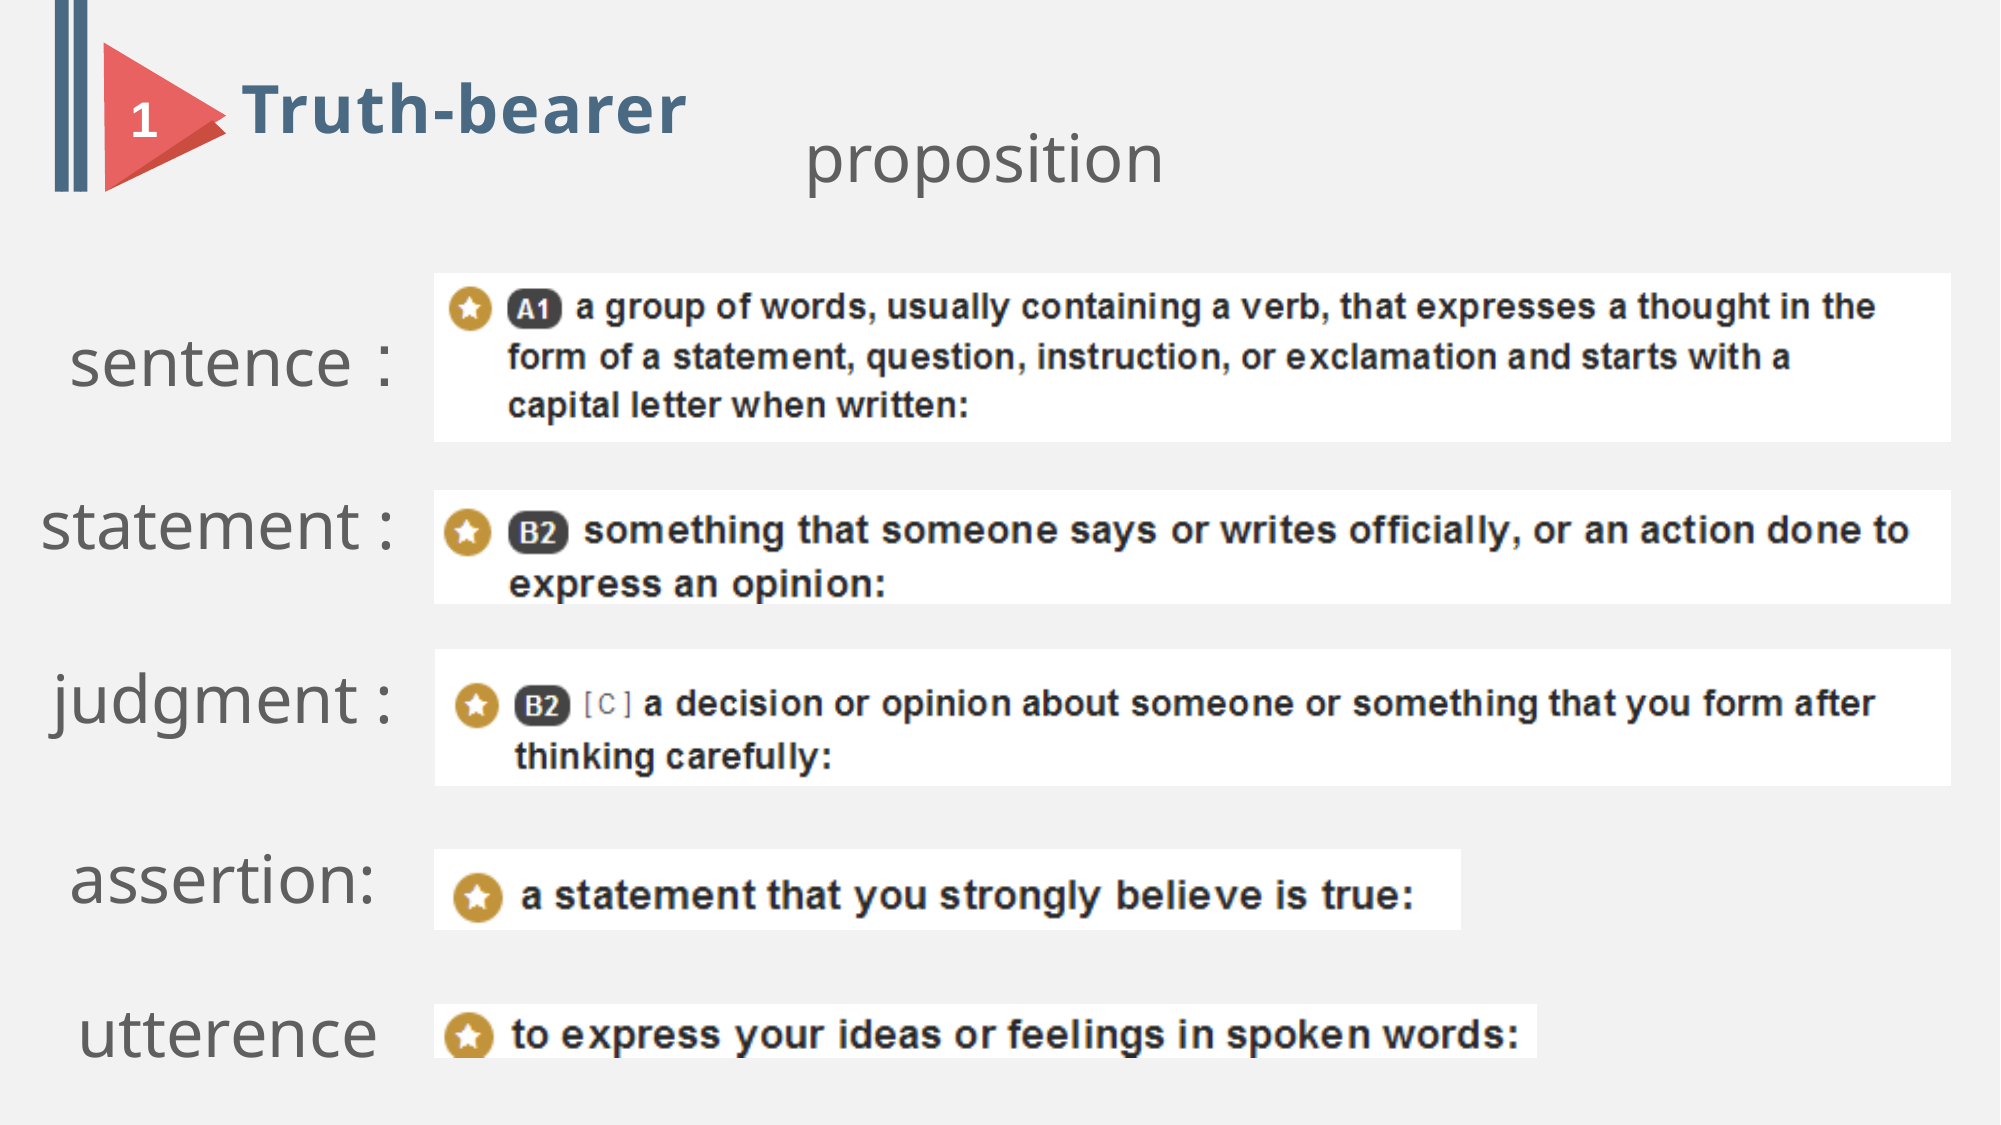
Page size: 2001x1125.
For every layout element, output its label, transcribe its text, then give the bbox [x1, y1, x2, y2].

text_box sentence : [54, 304, 434, 410]
picture [434, 1004, 1537, 1058]
picture [434, 649, 1951, 786]
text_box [54, 0, 82, 192]
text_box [103, 42, 227, 192]
picture [434, 273, 1951, 442]
text_box utterence [62, 982, 527, 1078]
title Truth-bearer [227, 52, 1952, 172]
text_box statement : [25, 475, 483, 571]
text_box judgment : [37, 649, 434, 745]
picture [434, 490, 1951, 604]
text_box proposition [789, 108, 1292, 203]
picture [434, 849, 1461, 930]
text_box assertion: [54, 829, 520, 924]
